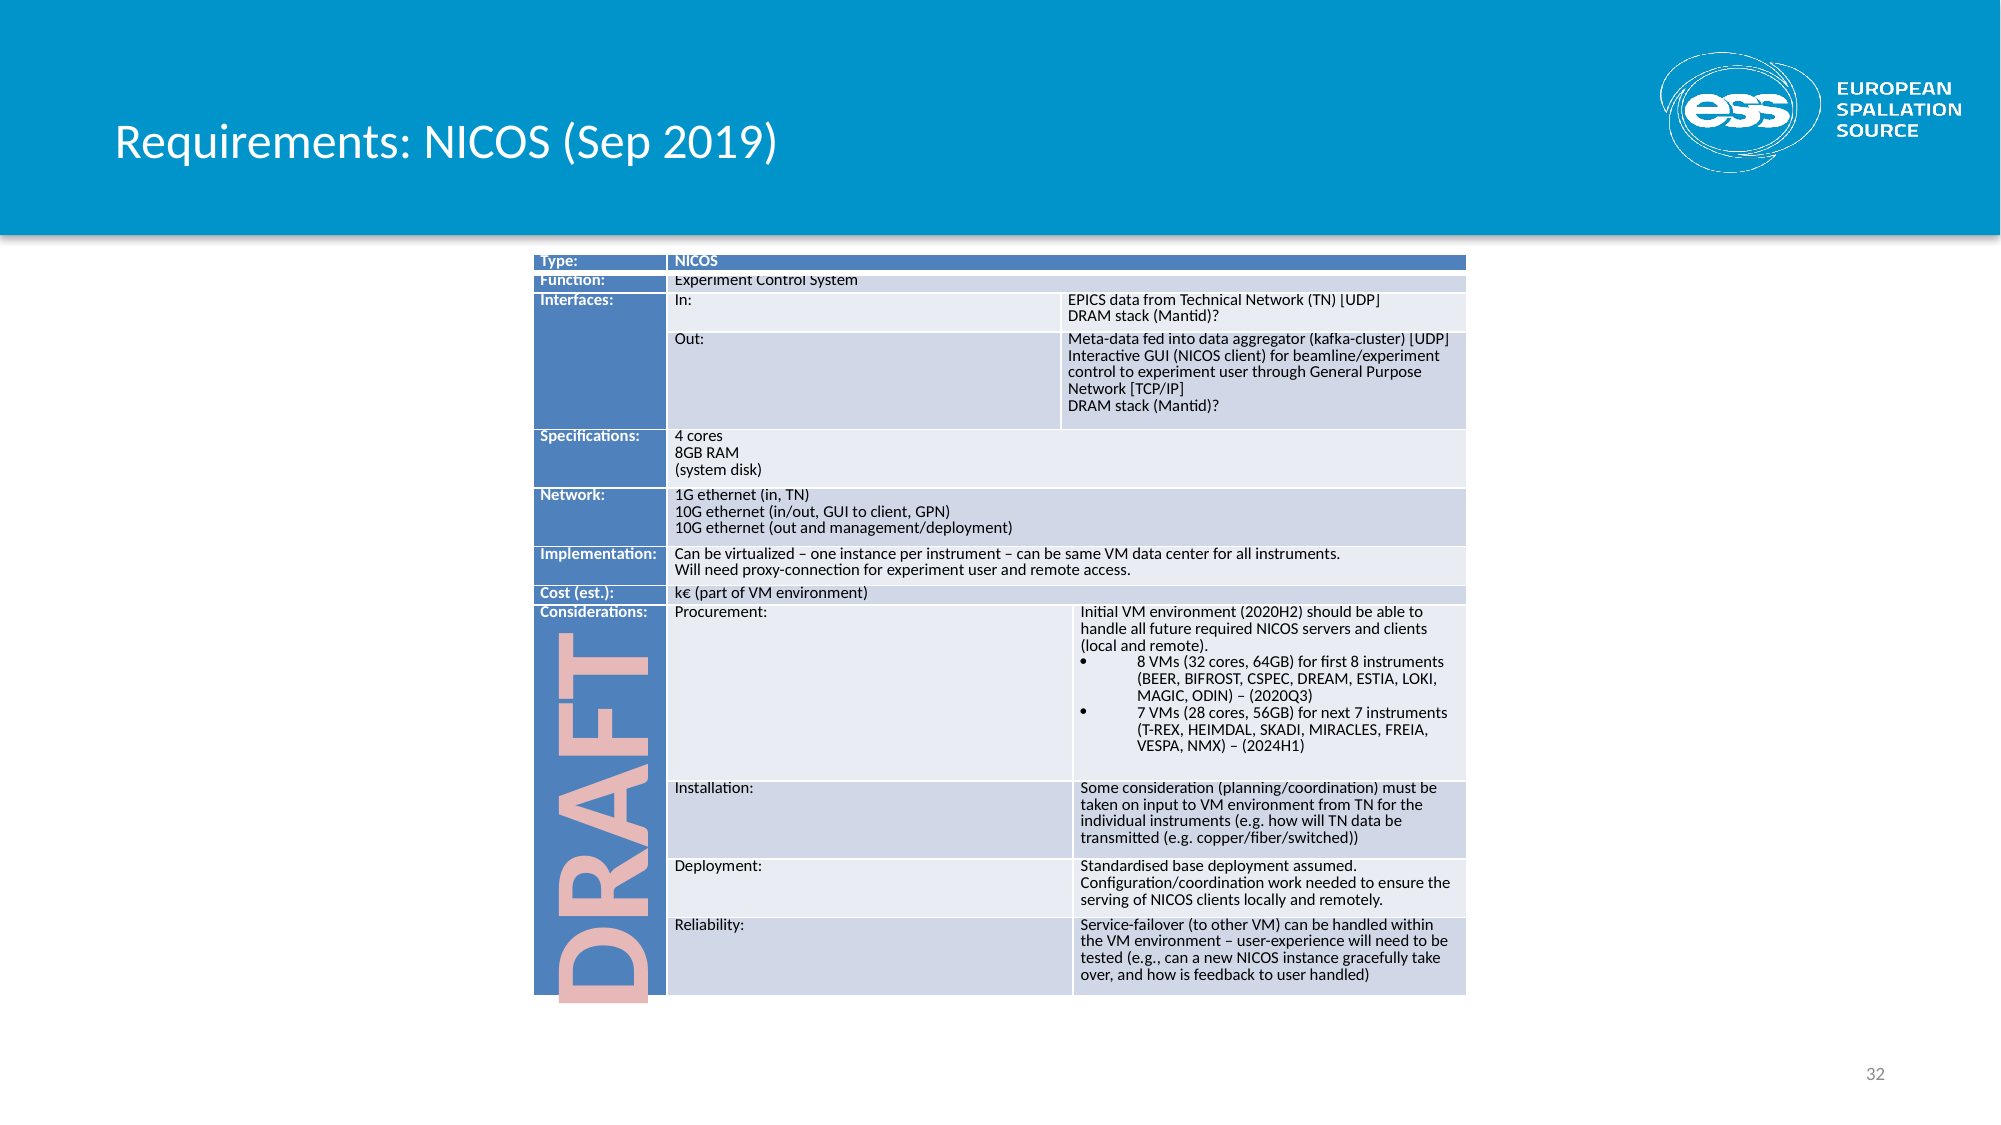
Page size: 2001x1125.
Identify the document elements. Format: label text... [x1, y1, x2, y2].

picture [1864, 104, 1875, 115]
table_cell 4 cores 8GB RAM (system disk) [668, 430, 1466, 487]
picture [1949, 104, 1954, 115]
title Requirements: NICOS (Sep 2019) [99, 45, 1662, 233]
slide_number 32 [1433, 1042, 1900, 1103]
picture [1911, 83, 1920, 94]
picture [1838, 125, 1847, 131]
picture [1685, 94, 1789, 127]
picture [1901, 104, 1912, 115]
picture [1895, 125, 1905, 136]
table_header Type: [534, 255, 666, 270]
table_cell Experiment Control System [668, 276, 1466, 292]
picture [1897, 83, 1904, 94]
table_cell Some consideration (planning/coordination) must be taken on input to VM environment from TN for the individual instruments (e.g. how will TN data be transmitted (e.g. copper/fiber/switched)) [1074, 782, 1466, 858]
table_cell Interfaces: [534, 294, 666, 429]
picture [1839, 83, 1847, 94]
table_cell 1G ethernet (in, TN) 10G ethernet (in/out, GUI to client, GPN) 10G ethernet (out and management/deployment) [668, 489, 1466, 546]
table_cell Service-failover (to other VM) can be handled within the VM environment – user-experience will need to be tested (e.g., can a new NICOS instance gracefully take over, and how is feedback to user handled) [1074, 918, 1466, 995]
picture [1954, 104, 1960, 115]
picture [1909, 125, 1918, 136]
picture [1923, 83, 1933, 94]
picture [1946, 83, 1950, 94]
picture [1938, 83, 1943, 94]
table_cell Meta-data fed into data aggregator (kafka-cluster) [UDP] Interactive GUI (NICOS client) for beamline/experiment control to experiment user through General Purpose Network [TCP/IP] DRAM stack (Mantid)? [1062, 333, 1466, 429]
table_cell Network: [534, 489, 666, 546]
picture [1879, 104, 1886, 115]
table_cell Procurement: [668, 606, 1072, 780]
picture [1884, 83, 1893, 92]
table_header NICOS [668, 255, 1466, 270]
picture [1914, 104, 1925, 115]
table_cell Initial VM environment (2020H2) should be able to handle all future required NICOS servers and clients (local and remote). 8 VMs (32 cores, 64GB) for first 8 instruments (BEER, BIFROST, CSPEC, DREAM, ESTIA, LOKI, MAGIC, ODIN) – (2020Q3) 7 VMs (28 cores, 56GB) for next 7 instruments (T-REX, HEIMDAL, SKADI, MIRACLES, FREIA, VESPA, NMX) – (2024H1) [1074, 606, 1466, 780]
picture [1890, 104, 1898, 115]
table_cell Considerations: [534, 606, 666, 617]
table_cell Cost (est.): [534, 586, 666, 604]
table_cell Installation: [684, 782, 1072, 858]
table_cell Can be virtualized – one instance per instrument – can be same VM data center for all instruments. Will need proxy-connection for experiment user and remote access. [668, 547, 1466, 585]
table_cell Standardised base deployment assumed. Configuration/coordination work needed to ensure the serving of NICOS clients locally and remotely. [1074, 860, 1466, 917]
picture [1882, 125, 1892, 136]
table_cell In: [668, 294, 1060, 331]
text_box DRAFT [503, 617, 684, 1027]
picture [1851, 104, 1858, 115]
table_cell EPICS data from Technical Network (TN) [UDP] DRAM stack (Mantid)? [1062, 294, 1466, 331]
table_cell Implementation: [534, 547, 666, 585]
table_cell Specifications: [534, 430, 666, 487]
table_cell Reliability: [684, 918, 1072, 995]
picture [1881, 84, 1885, 94]
picture [1866, 125, 1870, 136]
table_cell k€ (part of VM environment) [668, 586, 1466, 604]
table_cell Deployment: [684, 860, 1072, 917]
picture [1873, 125, 1877, 136]
picture [1867, 83, 1875, 94]
table_cell Out: [668, 333, 1060, 429]
table_cell Function: [534, 276, 666, 292]
